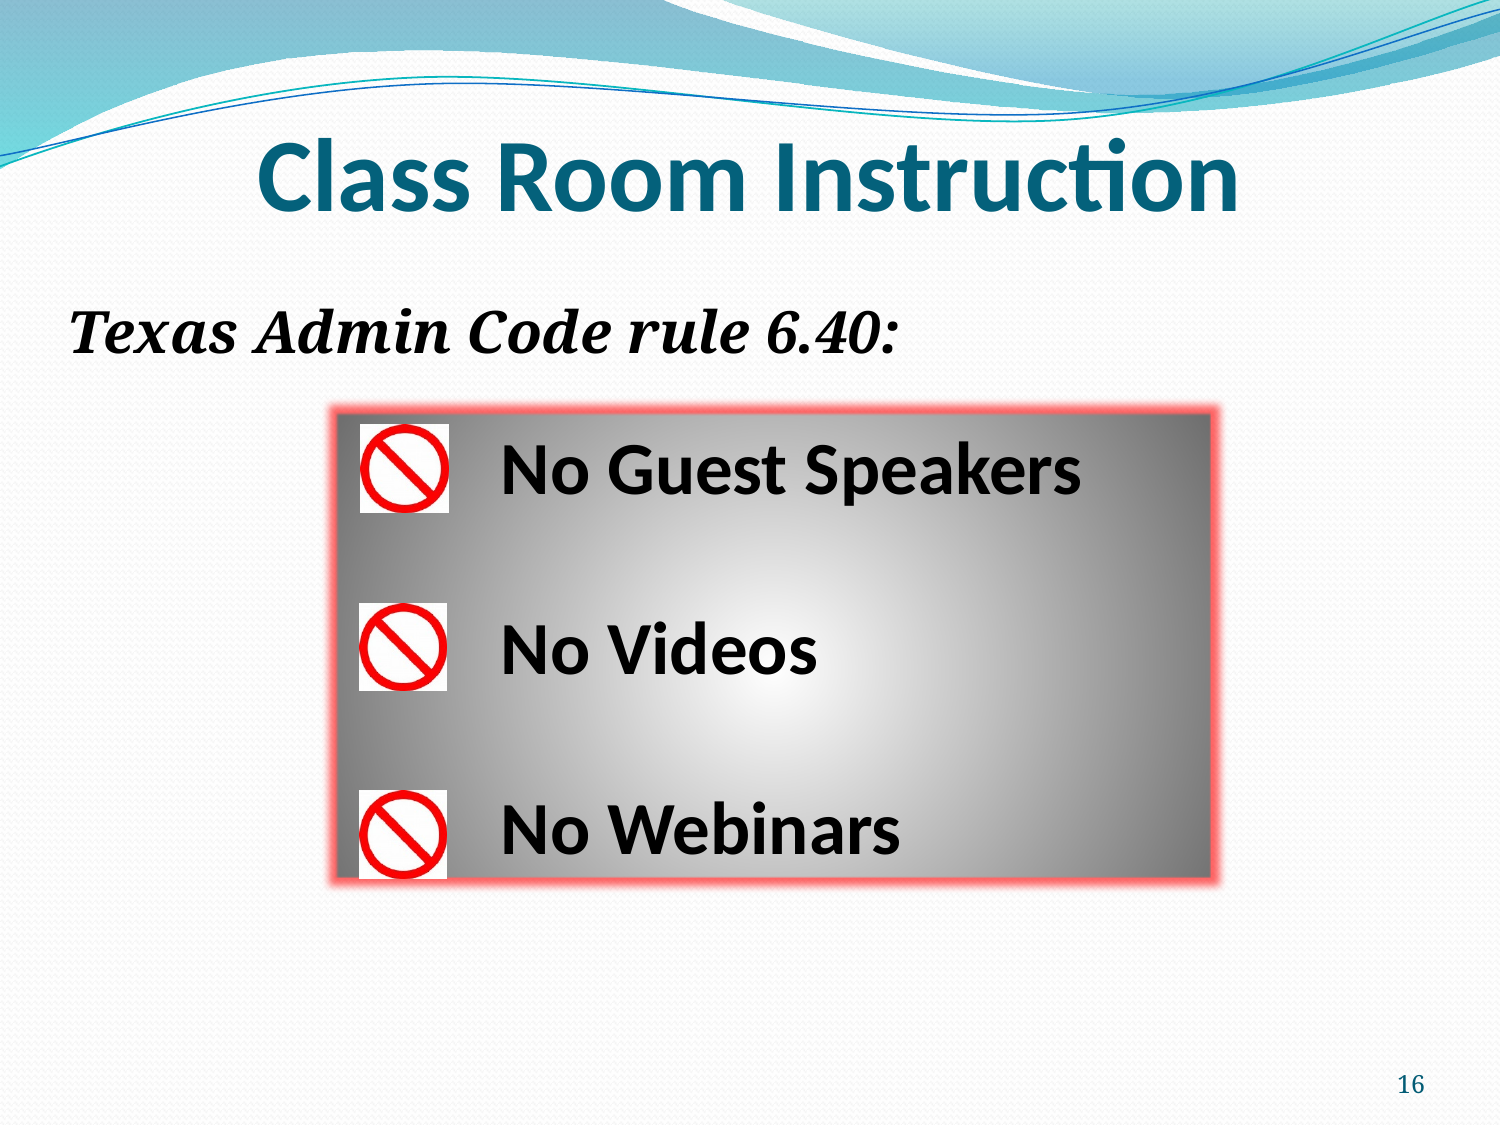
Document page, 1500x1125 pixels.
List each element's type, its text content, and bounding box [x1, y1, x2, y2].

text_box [335, 412, 1212, 883]
text_box Texas Admin Code rule 6.40: [52, 287, 917, 373]
title Class Room Instruction [68, 87, 1432, 233]
slide_number 16 [1299, 1042, 1425, 1103]
